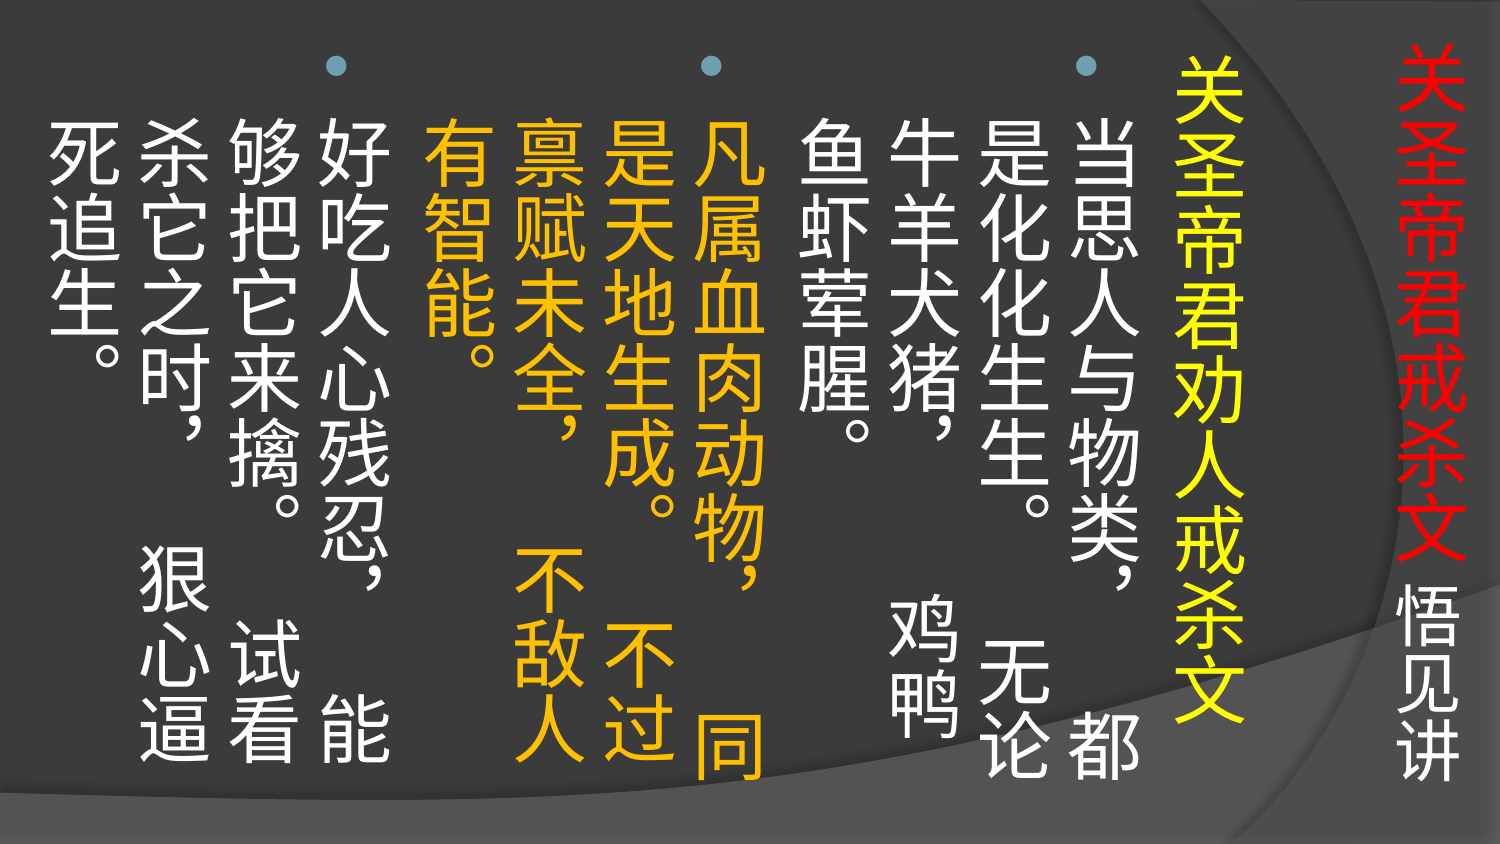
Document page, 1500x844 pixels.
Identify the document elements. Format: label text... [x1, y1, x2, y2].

list 关圣帝君劝人戒杀文 当思人与物类， 都是化化生生。 无论牛羊犬猪， 鸡鸭鱼虾荤腥。 凡属血肉动物， 同是天地生成。 不过禀赋未全， 不敌人有智能。 好吃人心残忍， 能够把它来擒。 试看杀它之时， 狠心逼死追生。 [29, 31, 1357, 819]
title 关圣帝君戒杀文 悟见讲 [1376, 20, 1483, 820]
